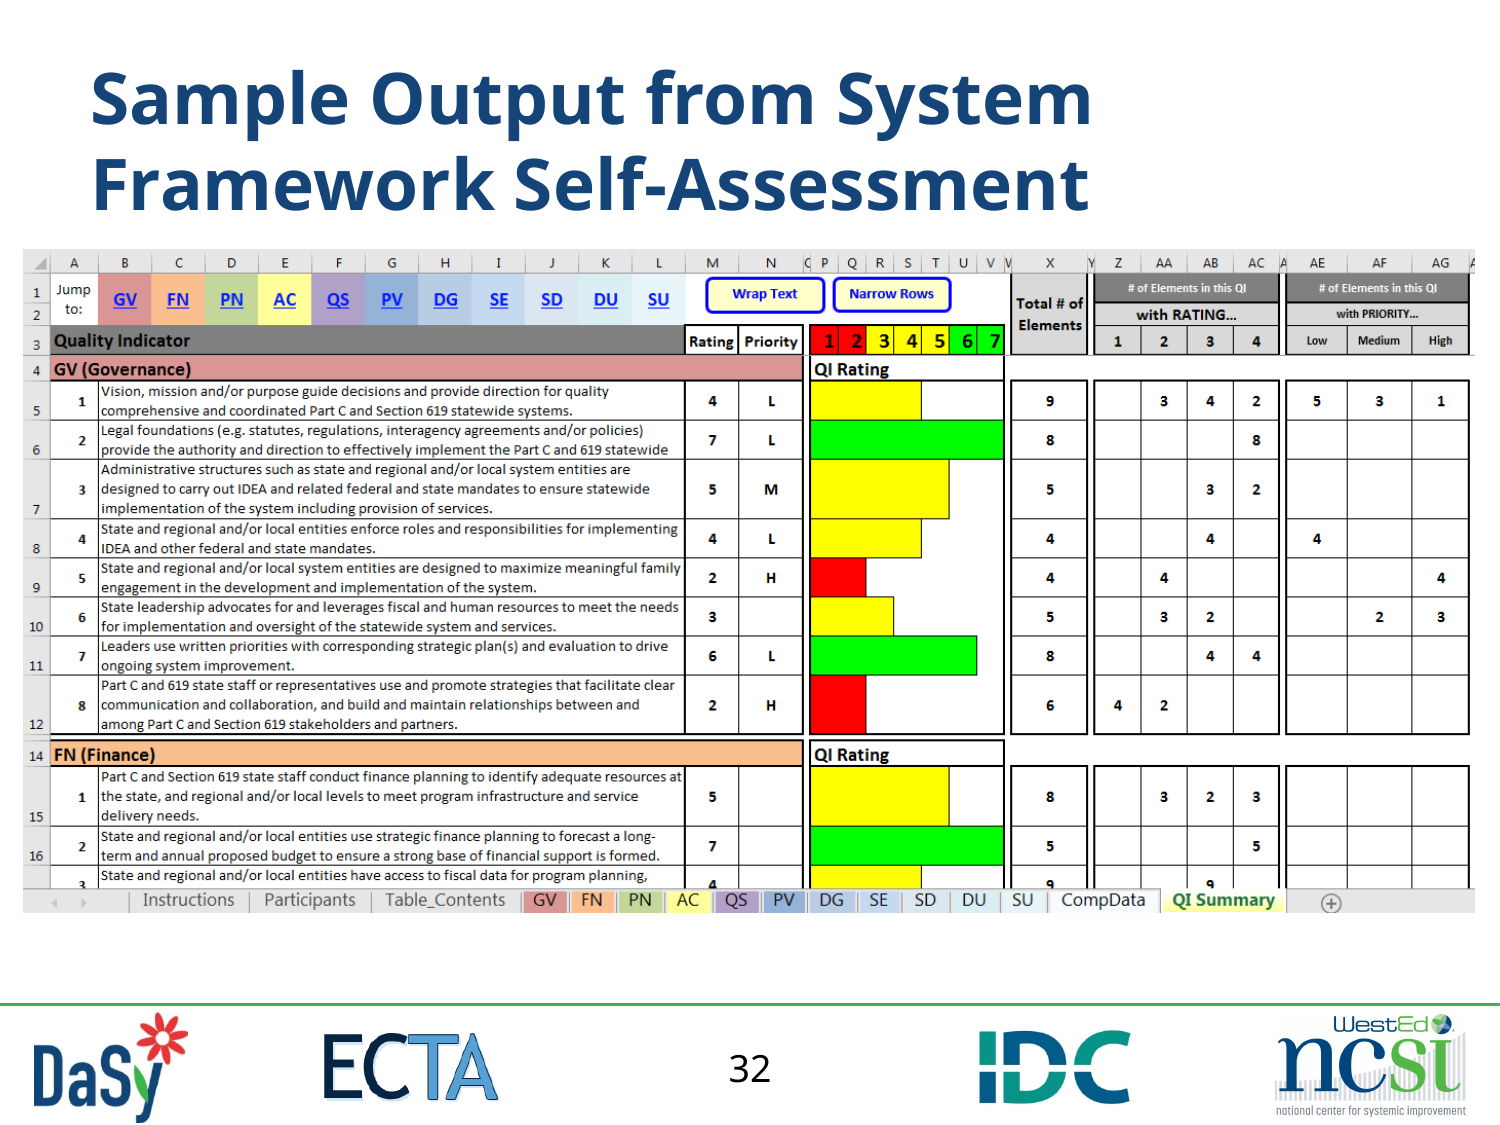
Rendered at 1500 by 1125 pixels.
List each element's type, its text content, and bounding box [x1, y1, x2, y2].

picture [23, 249, 1476, 913]
picture [34, 1012, 188, 1123]
title Sample Output from System Framework Self-Assessment [75, 45, 1425, 233]
picture [324, 1033, 500, 1102]
picture [973, 1026, 1138, 1109]
picture [1275, 1014, 1469, 1117]
slide_number 32 [575, 1038, 925, 1098]
